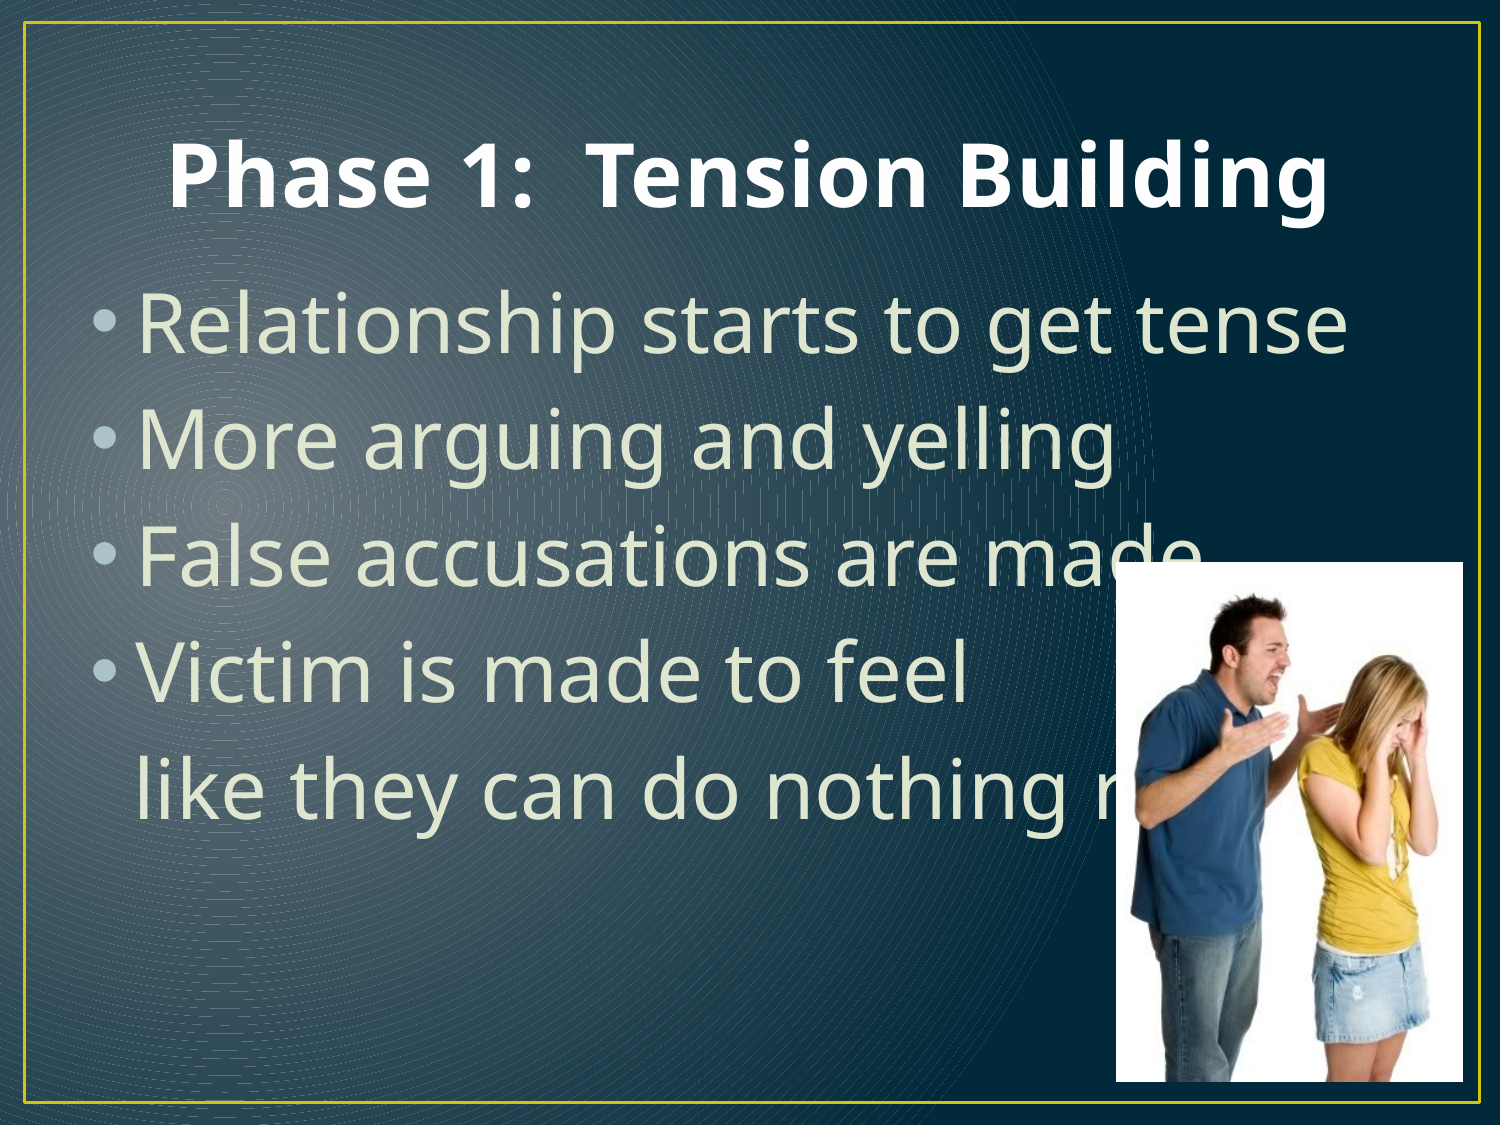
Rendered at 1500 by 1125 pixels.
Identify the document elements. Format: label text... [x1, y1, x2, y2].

picture [1116, 562, 1462, 1081]
title Phase 1: Tension Building [75, 45, 1425, 233]
list Relationship starts to get tense More arguing and yelling False accusations are made Victim is made to feel like they can do nothing right [75, 262, 1425, 1005]
